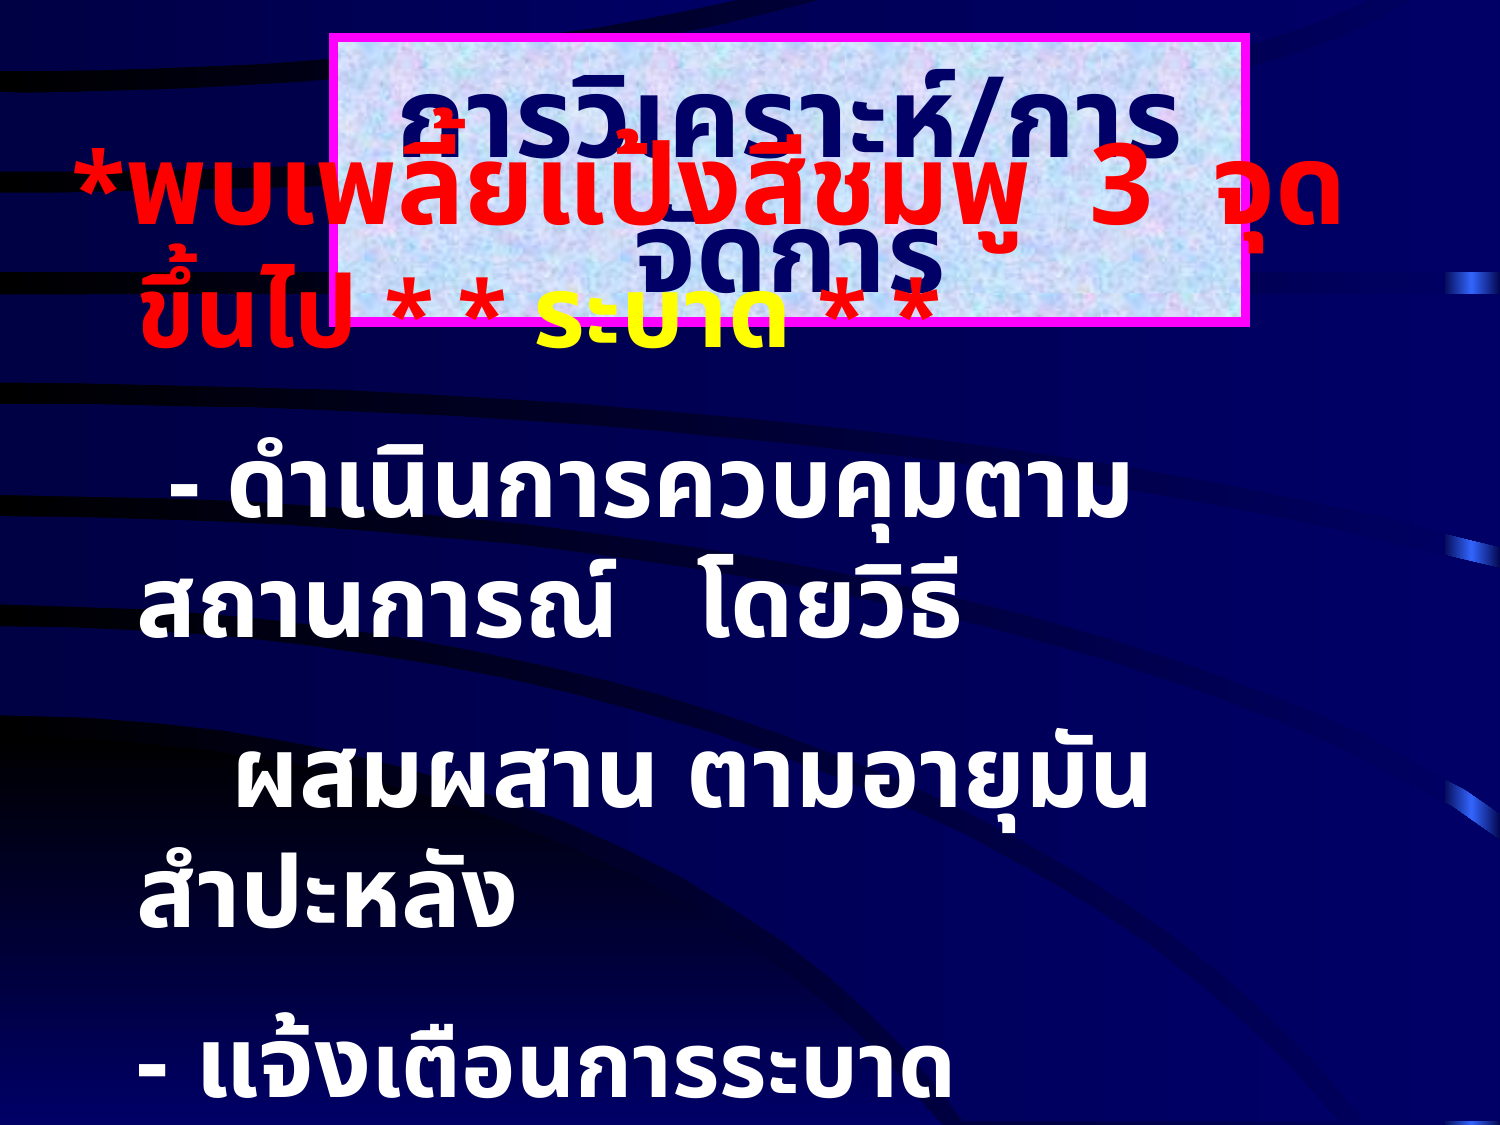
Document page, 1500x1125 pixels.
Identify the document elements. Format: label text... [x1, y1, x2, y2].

text_box การวิเคราะห์/การจัดการ [333, 37, 1246, 105]
text_box *พบเพลี้ยแป้งสีชมพู 3 จุด ขึ้นไป * * ระบาด * * - ดำเนินการควบคุมตามสถานการณ์ โดยวิธี ผสมผสาน ตามอายุมันสำปะหลัง - แจ้งเตือนการระบาด [34, 105, 1473, 1125]
